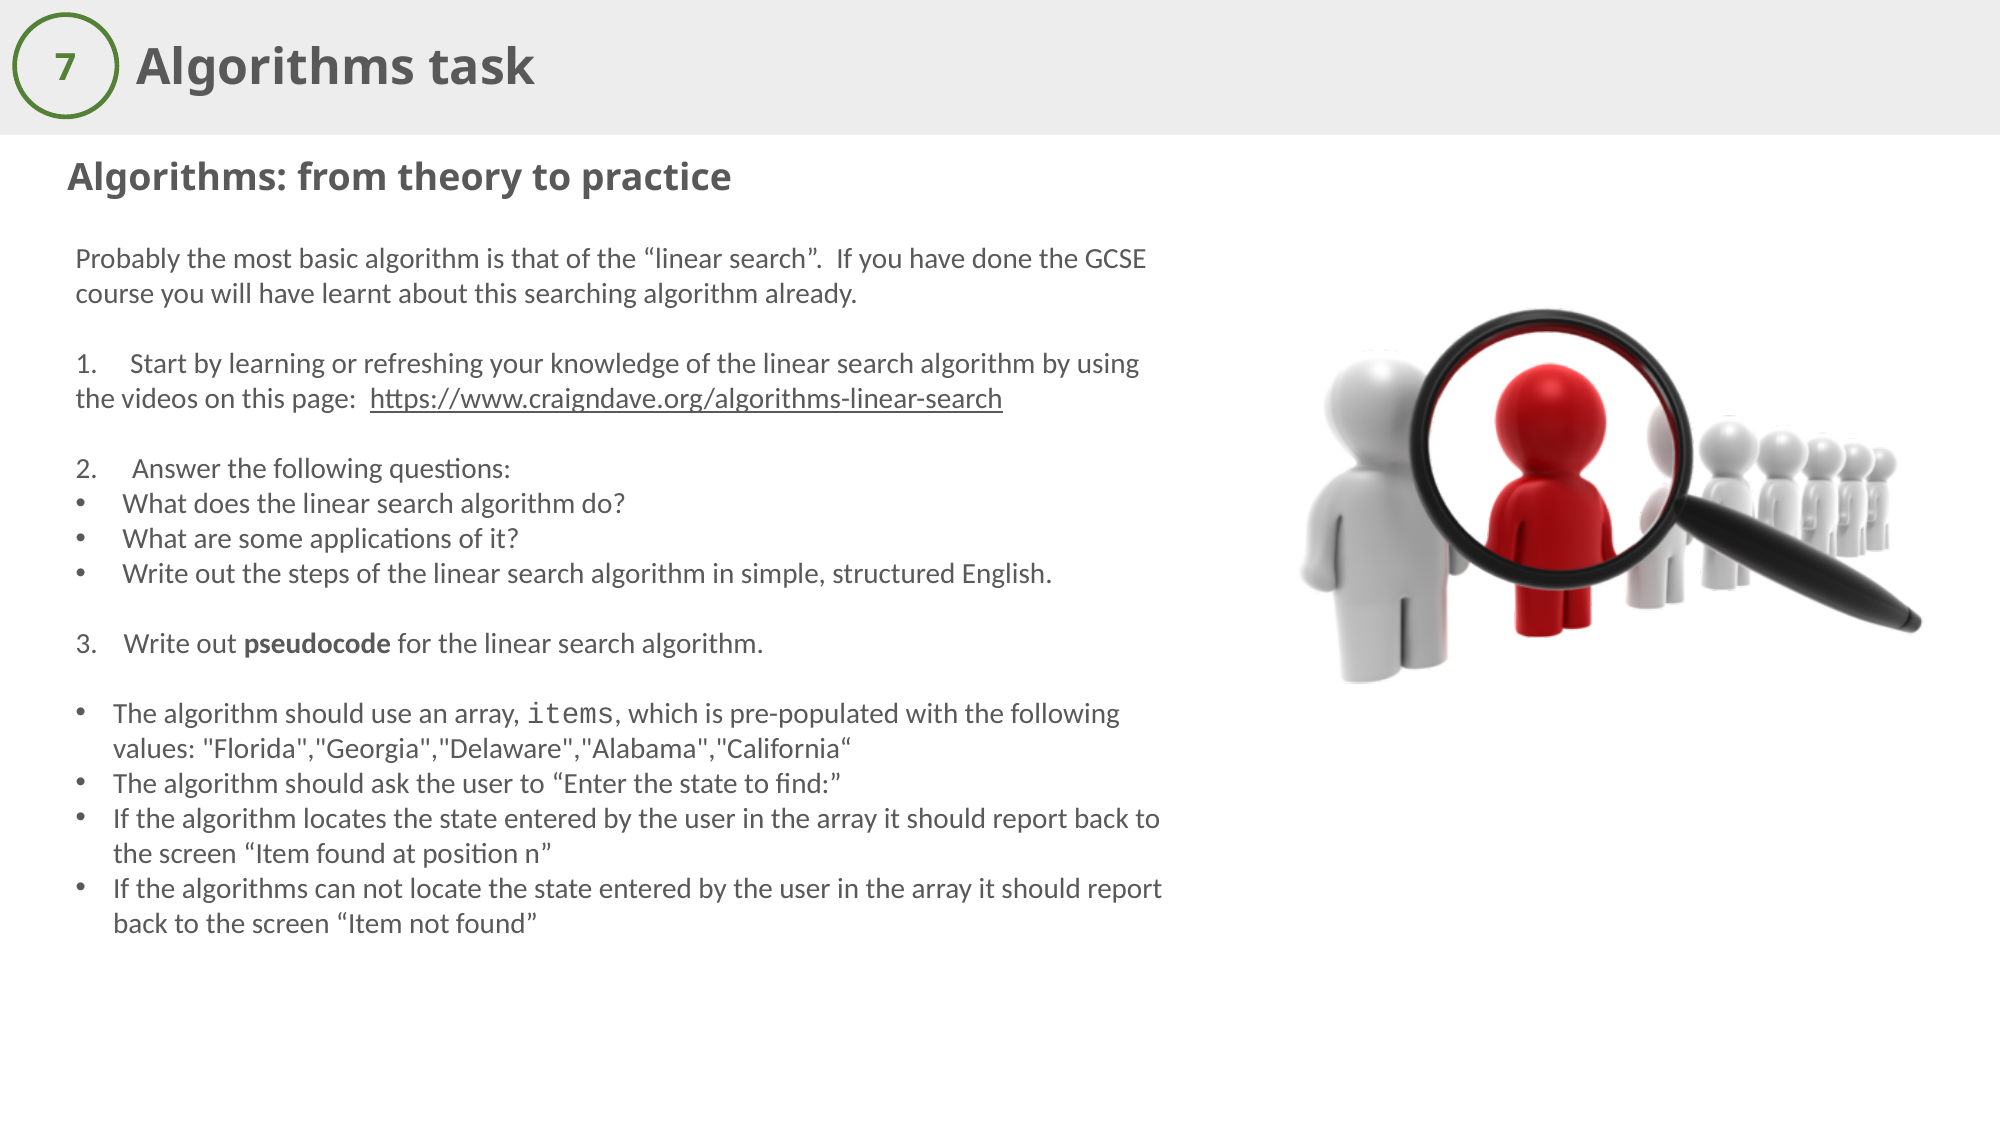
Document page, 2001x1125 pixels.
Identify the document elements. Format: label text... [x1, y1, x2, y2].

text_box Algorithms: from theory to practice [52, 148, 909, 209]
text_box [0, 0, 2000, 135]
picture [1247, 303, 1963, 751]
text_box Algorithms task [121, 13, 1669, 123]
text_box 7 [13, 13, 118, 118]
text_box Probably the most basic algorithm is that of the “linear search”. If you have done the GCSE course you will have learnt about this searching algorithm already. 1. Start by learning or refreshing your knowledge of the linear search algorithm by using the videos on this page: https://www.craigndave.org/algorithms-linear-search Answer the following questions: What does the linear search algorithm do? What are some applications of it? Write out the steps of the linear search algorithm in simple, structured English. 3. Write out pseudocode for the linear search algorithm. The algorithm should use an array, items, which is pre-populated with the following values: "Florida","Georgia","Delaware","Alabama","California“ The algorithm should ask the user to “Enter the state to find:” If the algorithm locates the state entered by the user in the array it should report back to the screen “Item found at position n” If the algorithms can not locate the state entered by the user in the array it should report back to the screen “Item not found” [60, 232, 1179, 1105]
